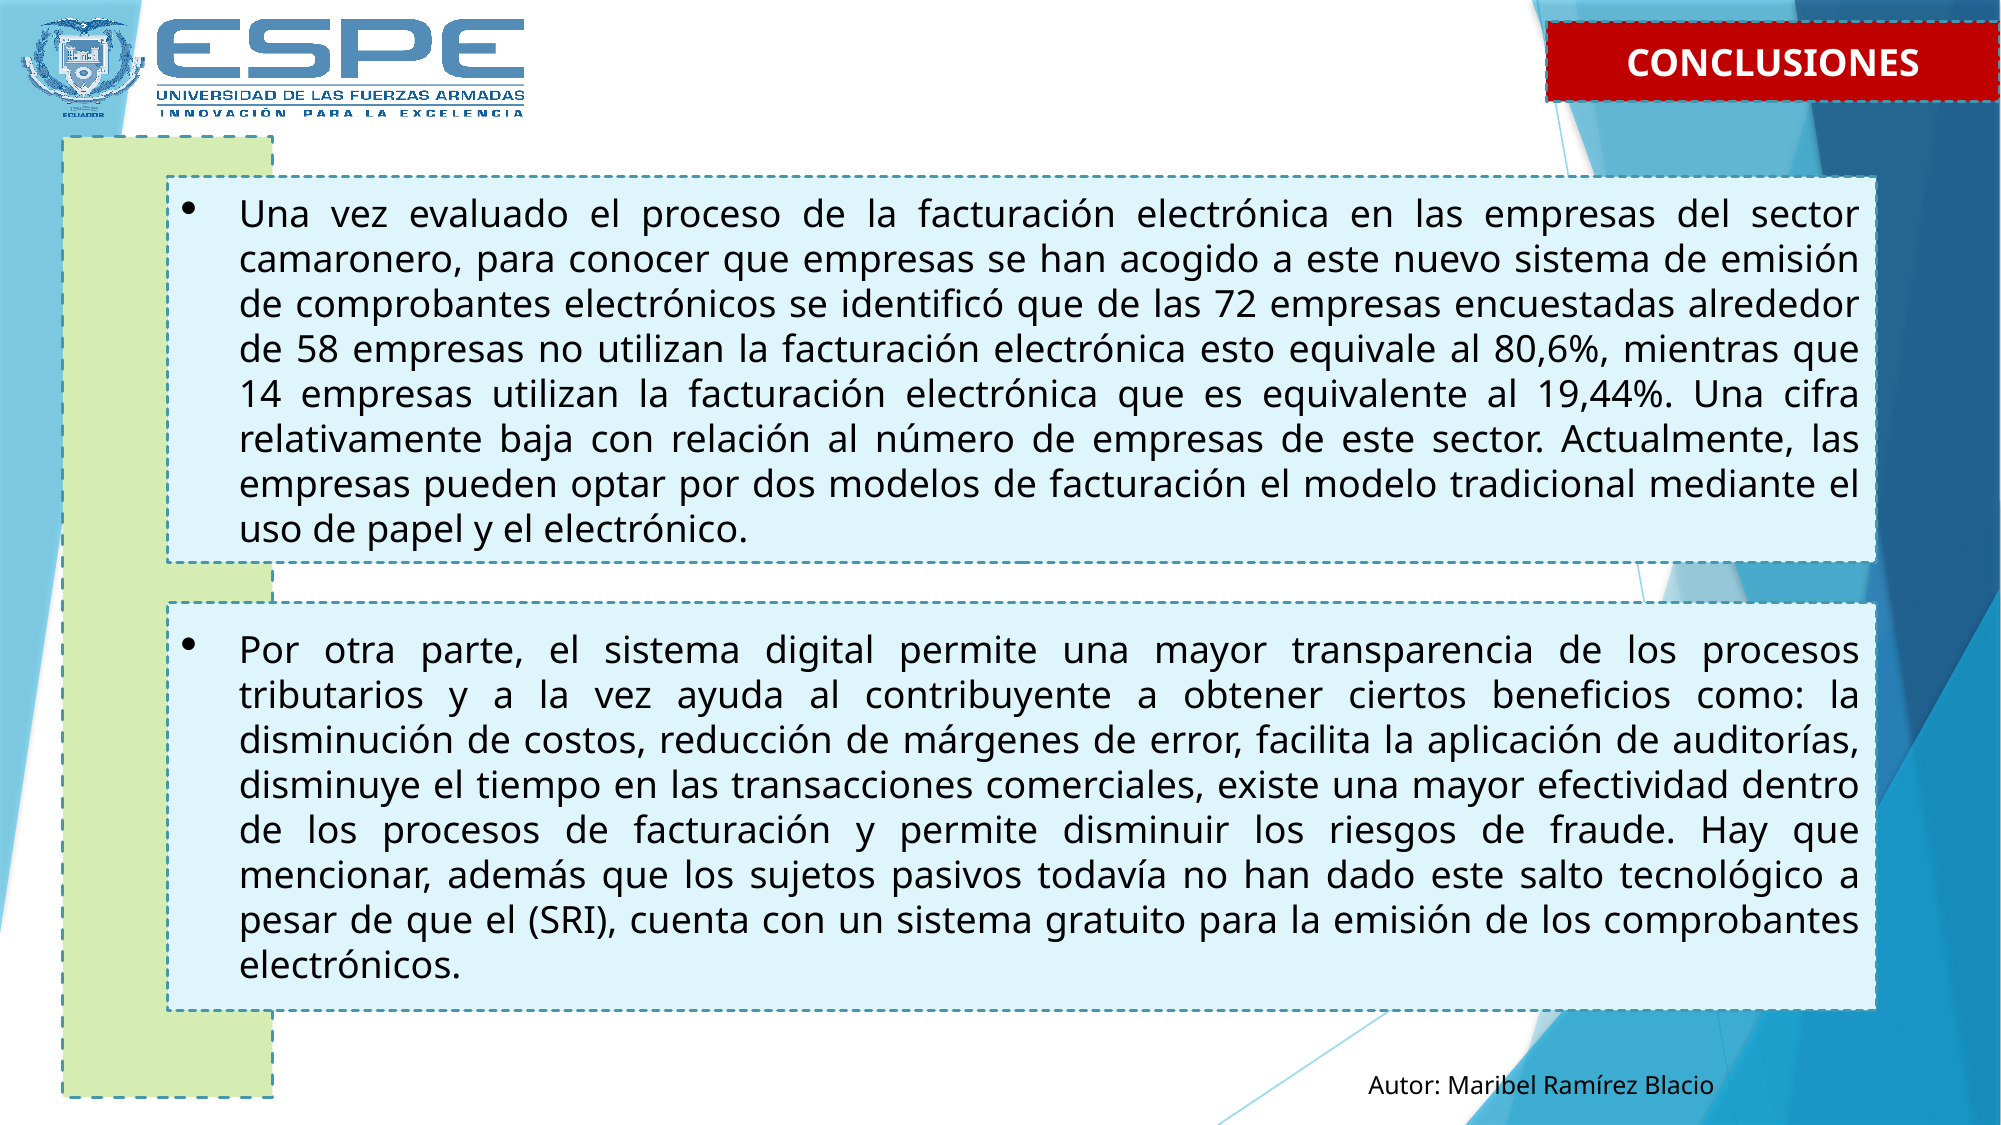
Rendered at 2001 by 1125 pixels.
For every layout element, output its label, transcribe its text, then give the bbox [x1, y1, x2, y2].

text_box CONCLUSIONES [1545, 19, 2000, 103]
text_box Una vez evaluado el proceso de la facturación electrónica en las empresas del sector camaronero, para conocer que empresas se han acogido a este nuevo sistema de emisión de comprobantes electrónicos se identificó que de las 72 empresas encuestadas alrededor de 58 empresas no utilizan la facturación electrónica esto equivale al 80,6%, mientras que 14 empresas utilizan la facturación electrónica que es equivalente al 19,44%. Una cifra relativamente baja con relación al número de empresas de este sector. Actualmente, las empresas pueden optar por dos modelos de facturación el modelo tradicional mediante el uso de papel y el electrónico. [166, 175, 1878, 564]
text_box Por otra parte, el sistema digital permite una mayor transparencia de los procesos tributarios y a la vez ayuda al contribuyente a obtener ciertos beneficios como: la disminución de costos, reducción de márgenes de error, facilita la aplicación de auditorías, disminuye el tiempo en las transacciones comerciales, existe una mayor efectividad dentro de los procesos de facturación y permite disminuir los riesgos de fraude. Hay que mencionar, además que los sujetos pasivos todavía no han dado este salto tecnológico a pesar de que el (SRI), cuenta con un sistema gratuito para la emisión de los comprobantes electrónicos. [166, 601, 1878, 1012]
text_box Autor: Maribel Ramírez Blacio [1353, 1062, 1730, 1107]
picture [21, 17, 524, 118]
text_box [61, 135, 274, 1099]
